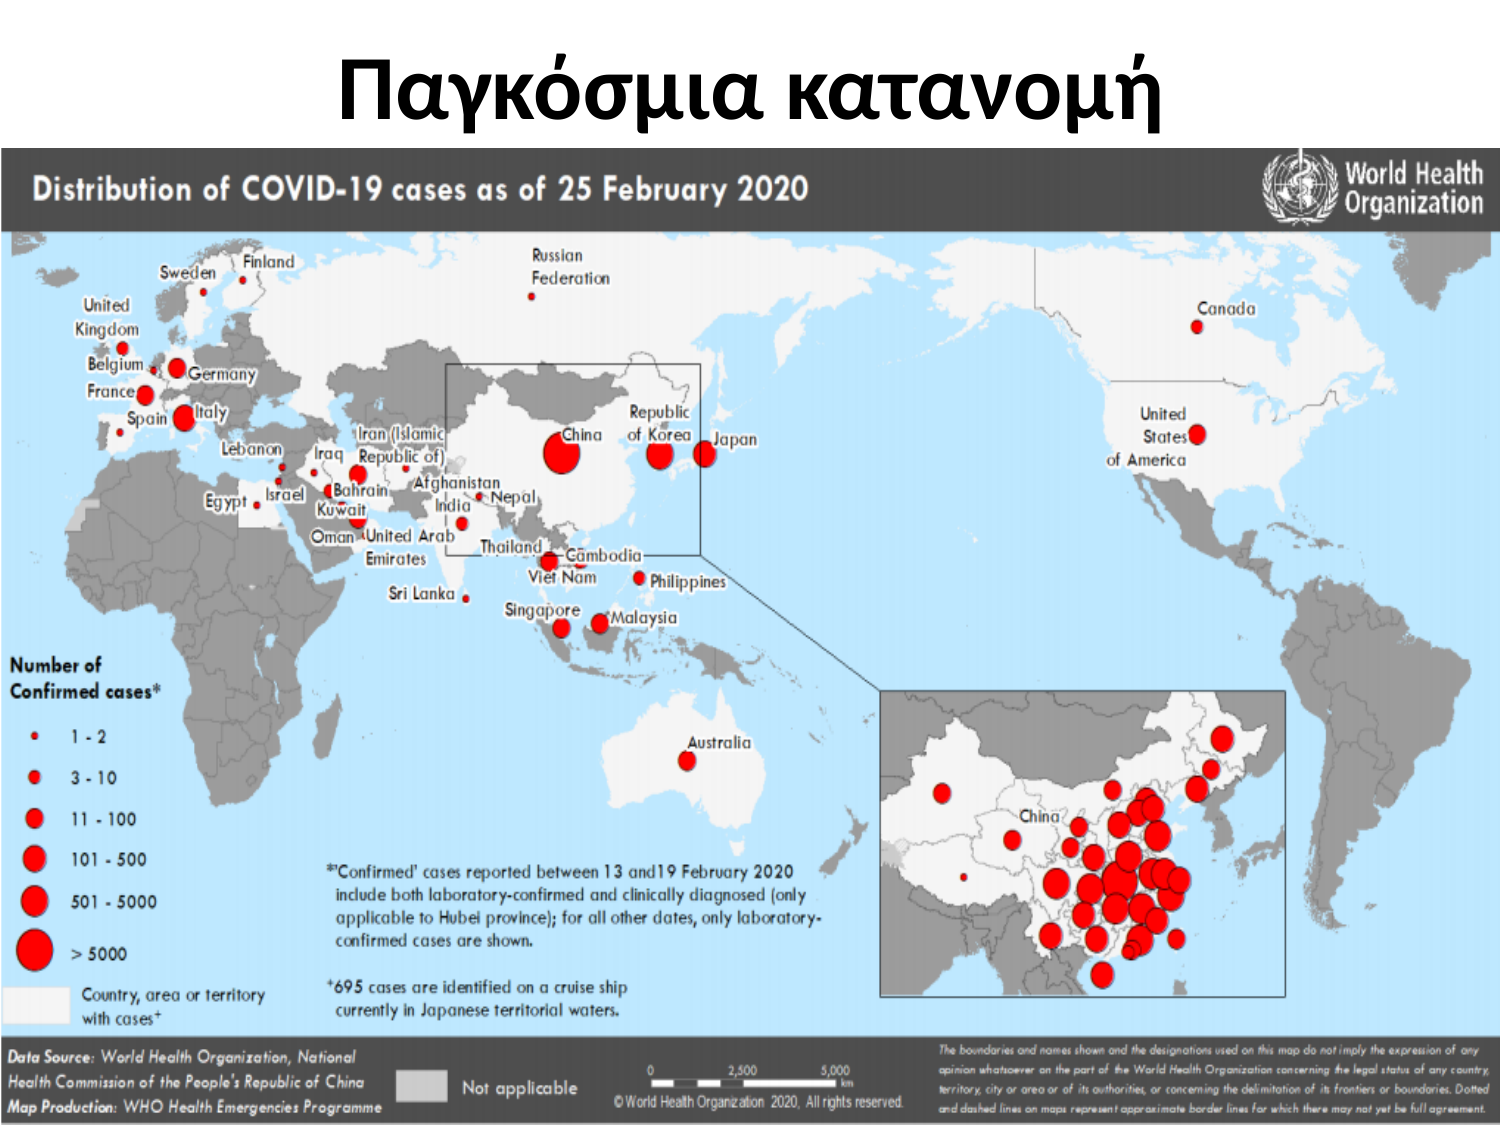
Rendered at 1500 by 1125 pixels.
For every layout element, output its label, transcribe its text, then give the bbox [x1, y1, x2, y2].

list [0, 148, 1500, 1125]
title Παγκόσμια κατανομή [76, 19, 1427, 147]
